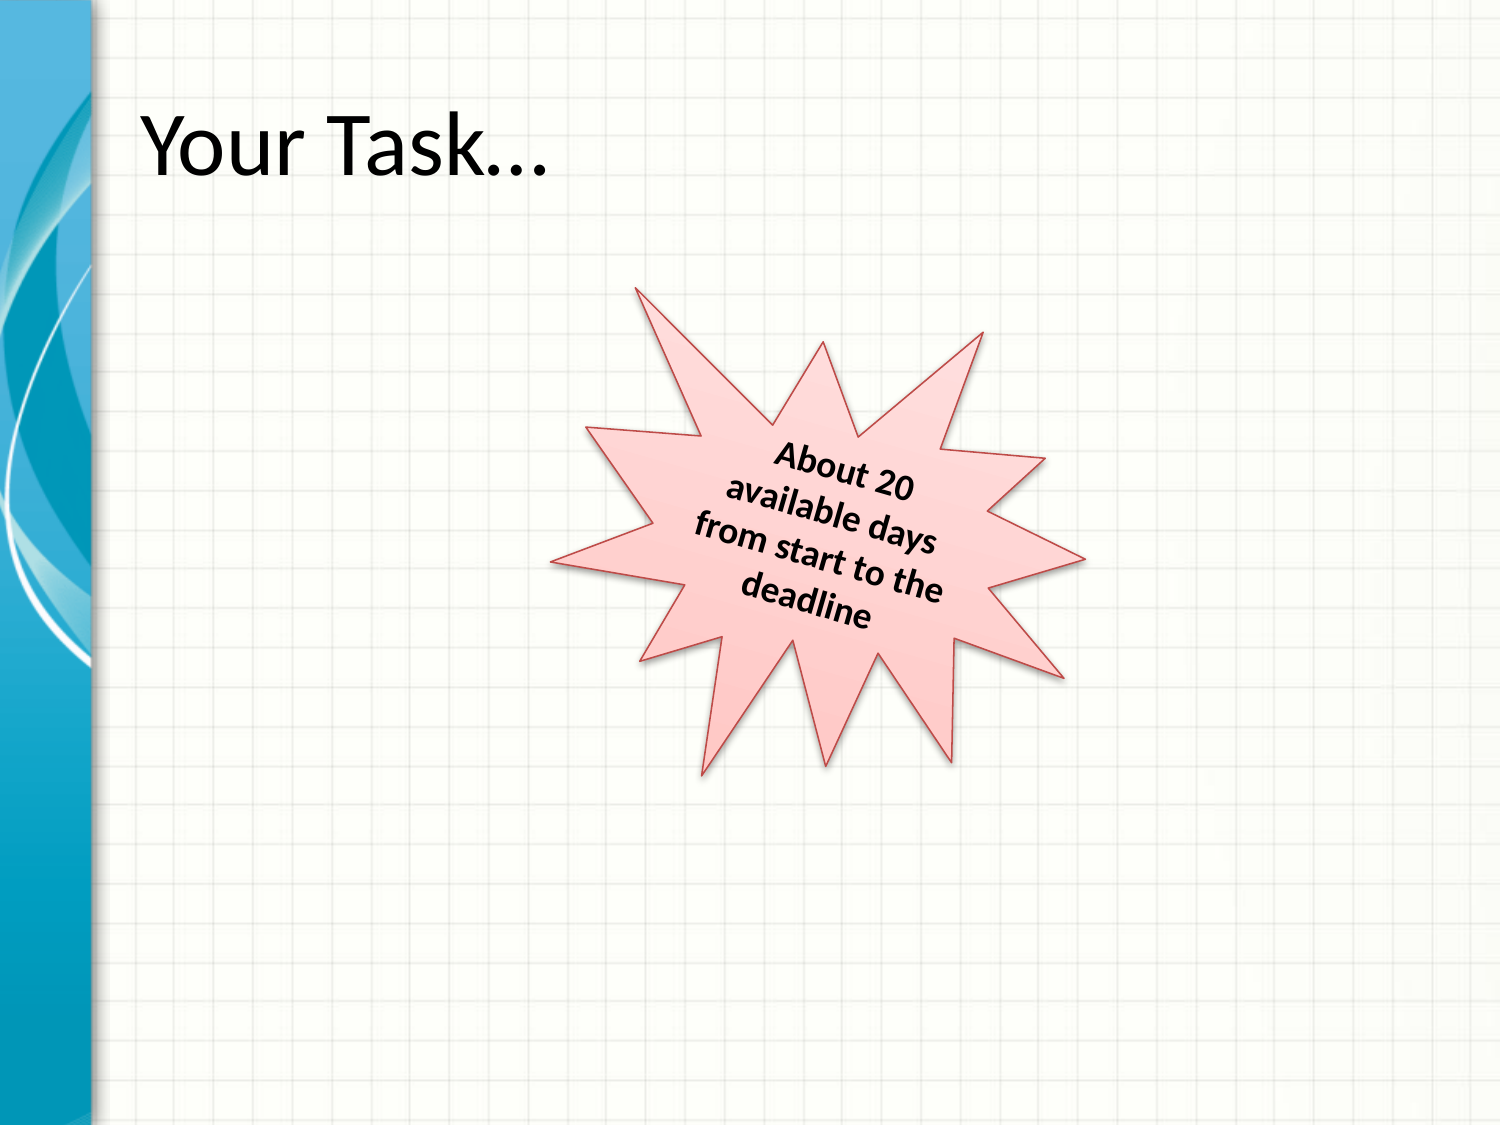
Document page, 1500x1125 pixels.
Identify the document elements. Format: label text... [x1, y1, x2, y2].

text_box About 20 available days from start to the deadline [549, 287, 1087, 777]
title Your Task… [125, 45, 1450, 233]
picture [0, 0, 1500, 1125]
